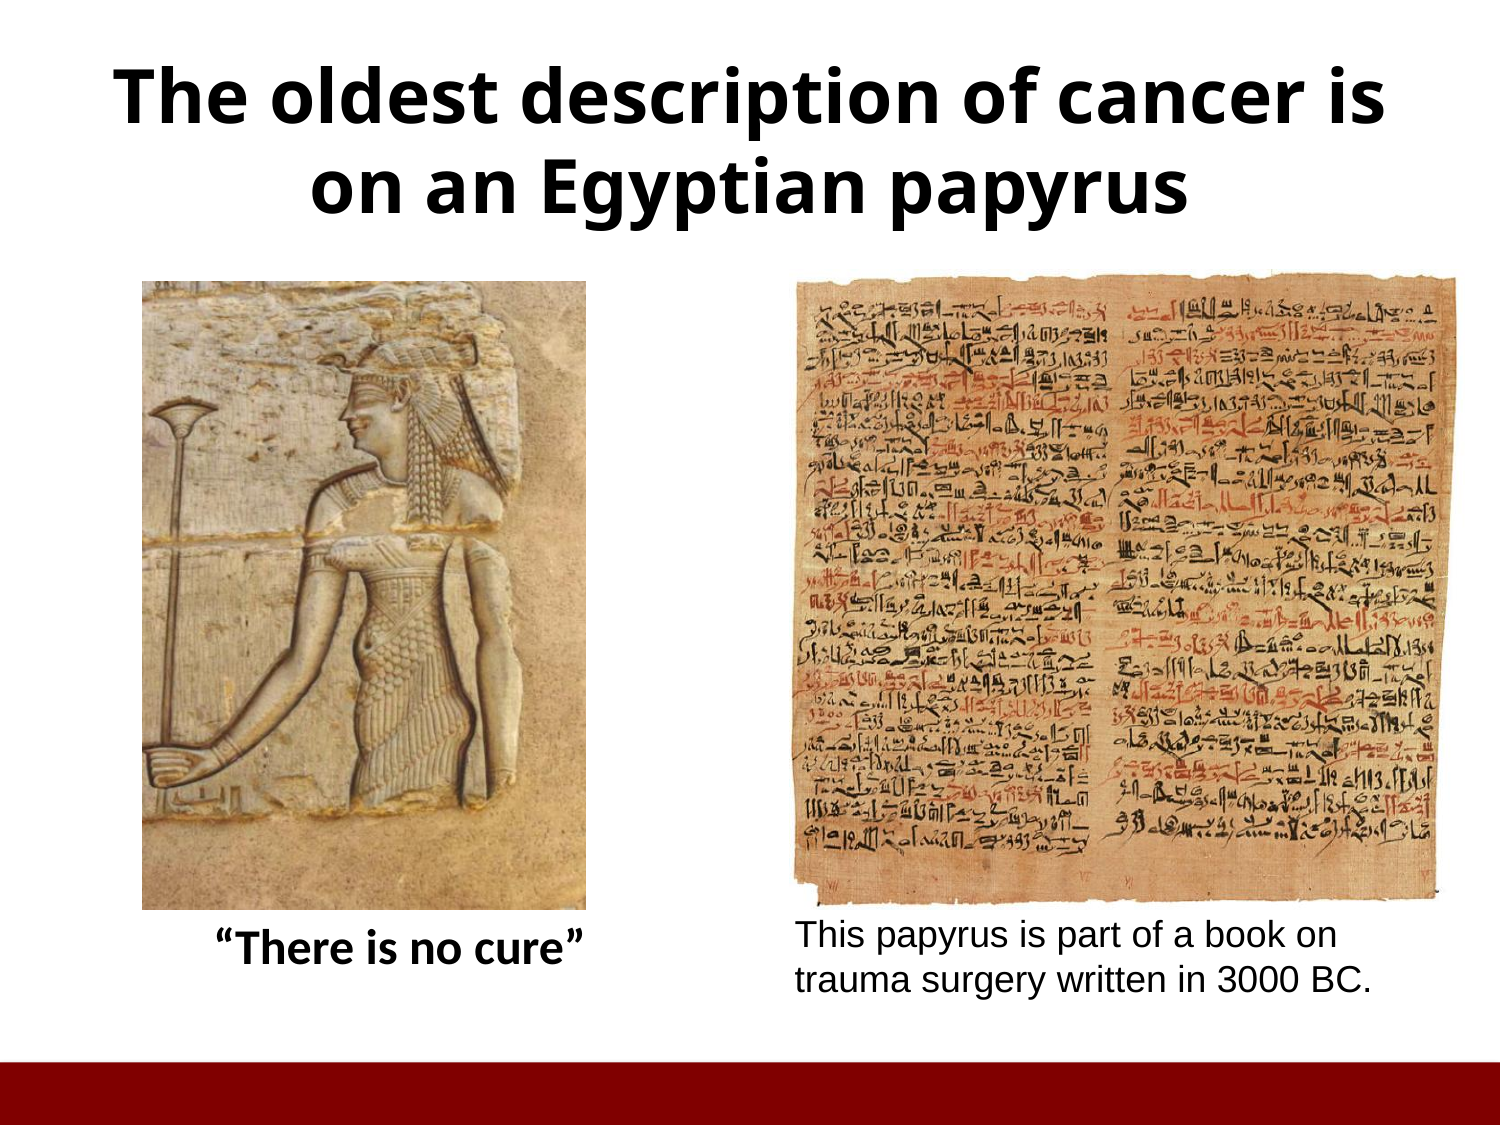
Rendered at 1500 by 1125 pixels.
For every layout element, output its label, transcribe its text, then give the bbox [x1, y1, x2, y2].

picture [142, 281, 587, 910]
text_box This papyrus is part of a book on trauma surgery written in 3000 BC. [779, 902, 1465, 1008]
title The oldest description of cancer is on an Egyptian papyrus [75, 45, 1425, 233]
picture [789, 268, 1466, 910]
text_box “There is no cure” [198, 906, 602, 982]
